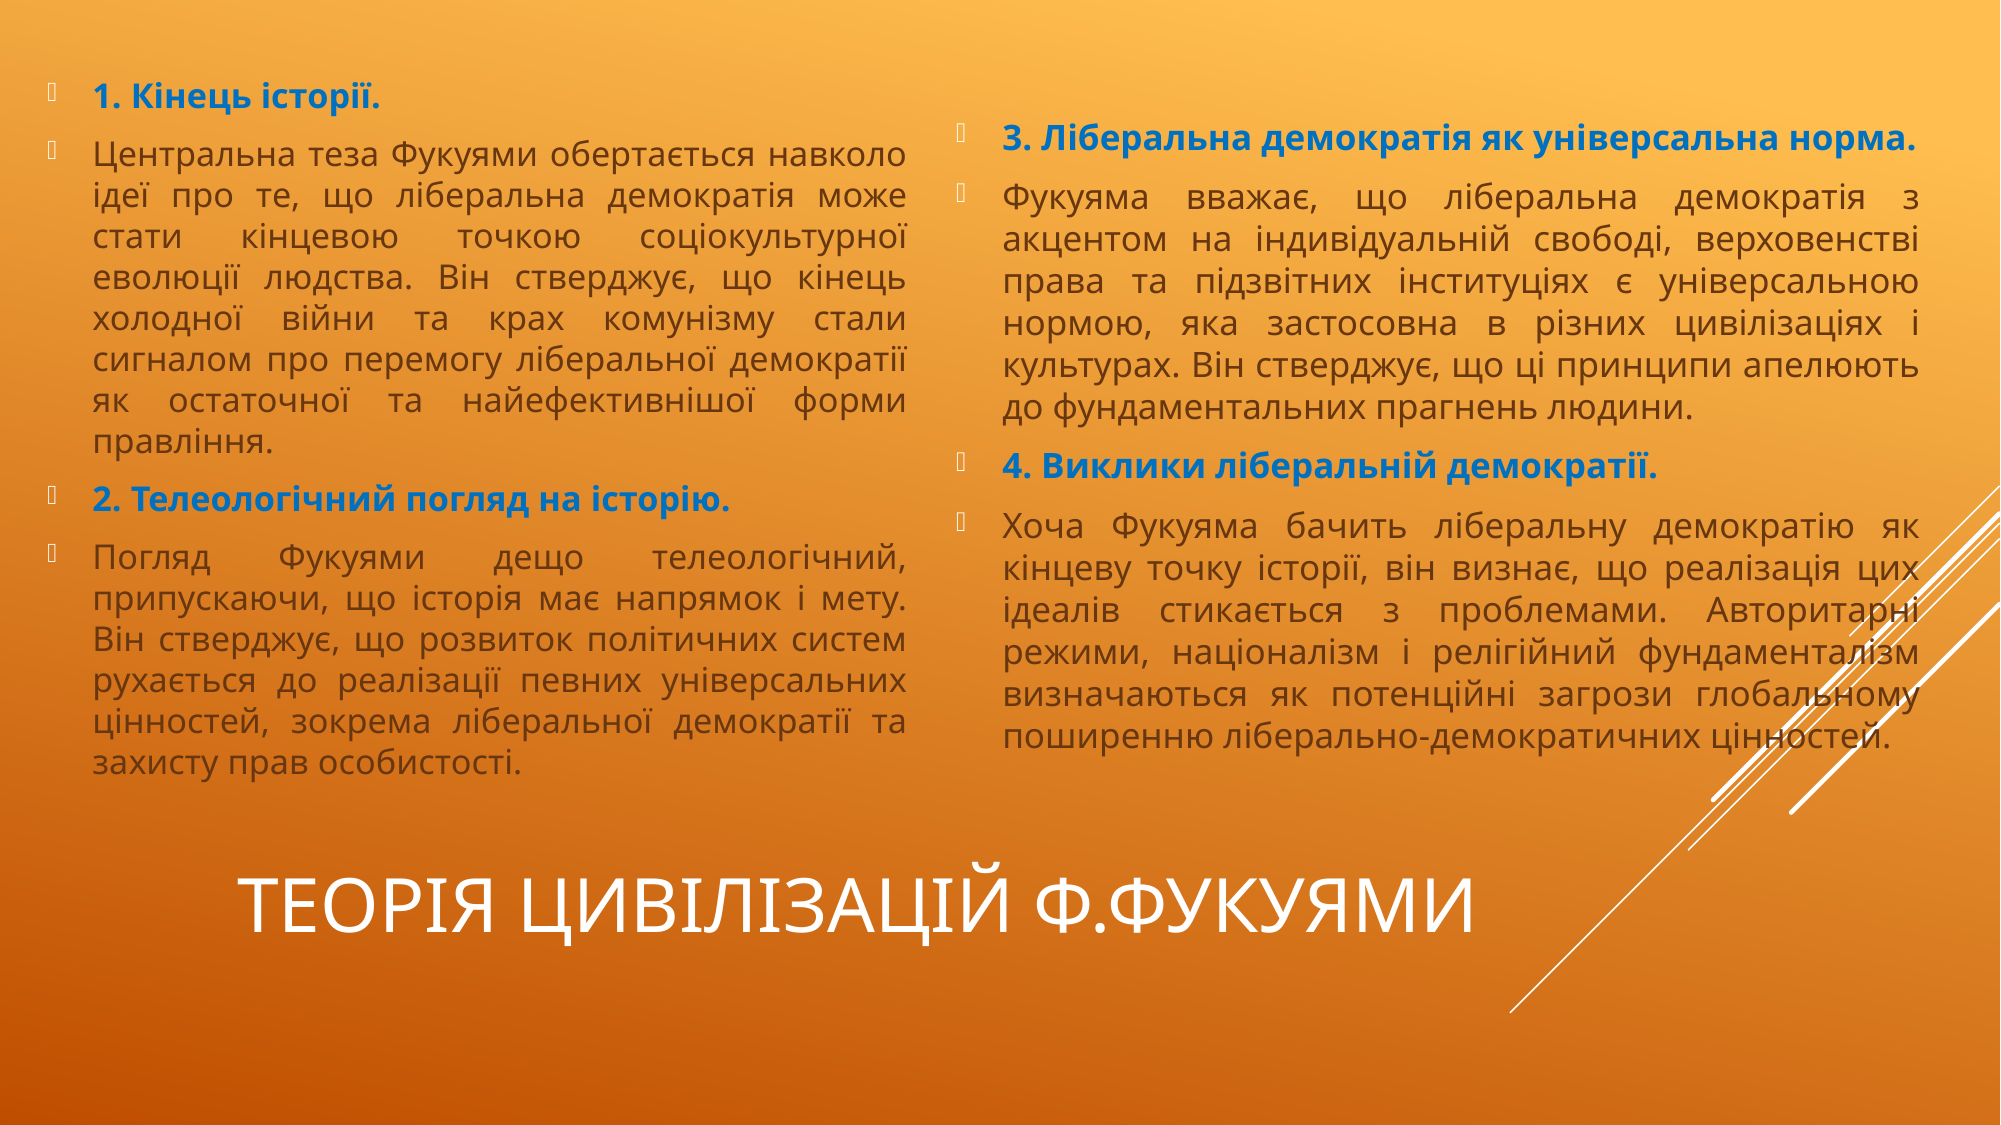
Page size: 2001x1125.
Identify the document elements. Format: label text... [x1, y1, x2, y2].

list 1. Кінець історії. Центральна теза Фукуями обертається навколо ідеї про те, що ліберальна демократія може стати кінцевою точкою соціокультурної еволюції людства. Він стверджує, що кінець холодної війни та крах комунізму стали сигналом про перемогу ліберальної демократії як остаточної та найефективнішої форми правління. 2. Телеологічний погляд на історію. Погляд Фукуями дещо телеологічний, припускаючи, що історія має напрямок і мету. Він стверджує, що розвиток політичних систем рухається до реалізації певних універсальних цінностей, зокрема ліберальної демократії та захисту прав особистості. [32, 63, 923, 793]
title Теорія цивілізацій Ф.Фукуями [157, 778, 1558, 1026]
list 3. Ліберальна демократія як універсальна норма. Фукуяма вважає, що ліберальна демократія з акцентом на індивідуальній свободі, верховенстві права та підзвітних інституціях є універсальною нормою, яка застосовна в різних цивілізаціях і культурах. Він стверджує, що ці принципи апелюють до фундаментальних прагнень людини. 4. Виклики ліберальній демократії. Хоча Фукуяма бачить ліберальну демократію як кінцеву точку історії, він визнає, що реалізація цих ідеалів стикається з проблемами. Авторитарні режими, націоналізм і релігійний фундаменталізм визначаються як потенційні загрози глобальному поширенню ліберально-демократичних цінностей. [940, 63, 1936, 808]
